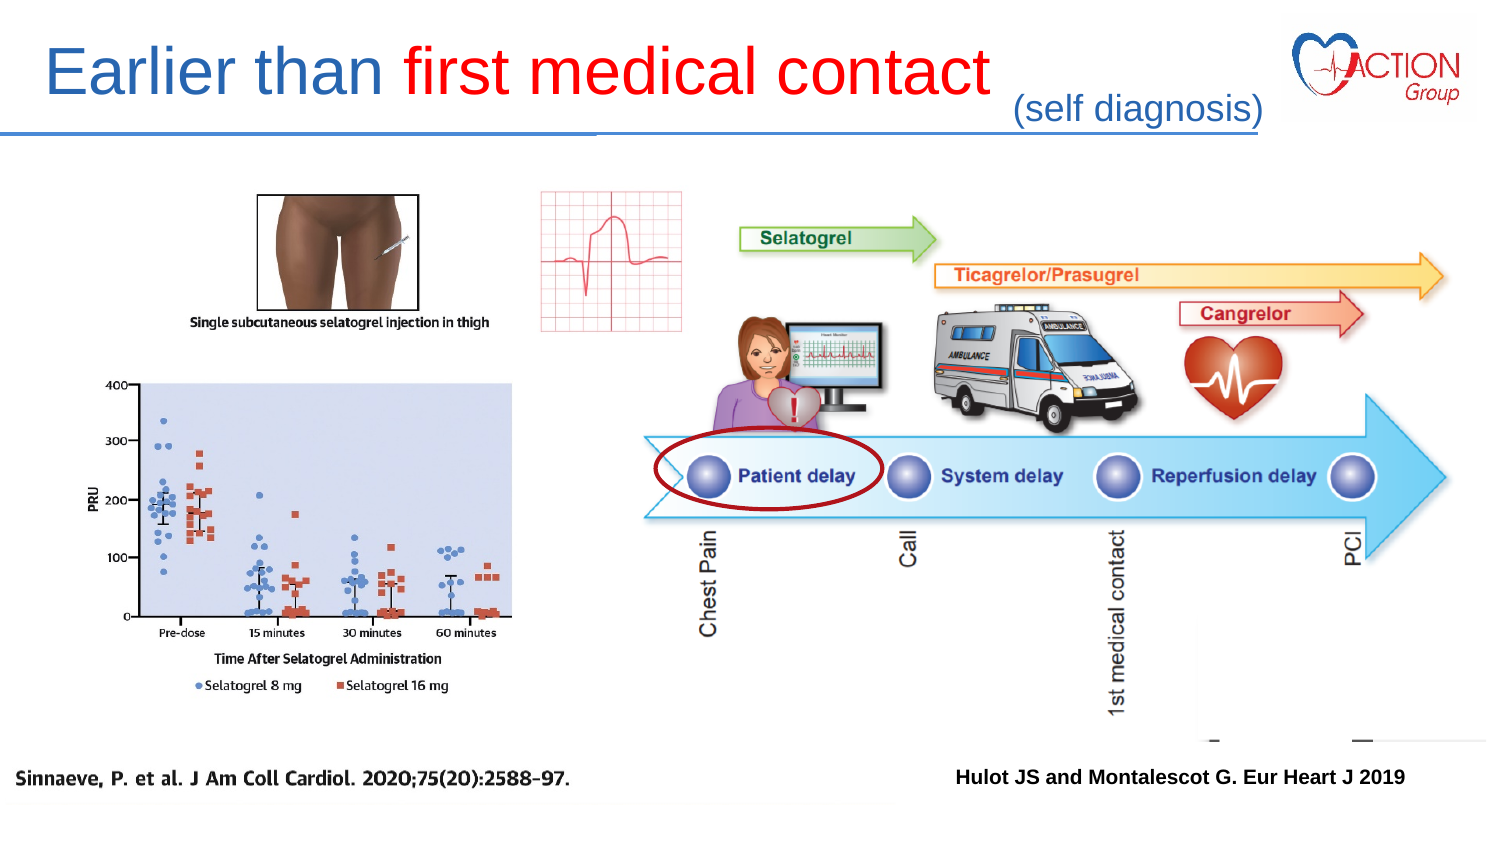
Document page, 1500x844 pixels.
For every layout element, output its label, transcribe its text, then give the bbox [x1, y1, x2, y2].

list Earlier than first medical contact [29, 20, 1235, 115]
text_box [5, 184, 896, 805]
picture [537, 185, 689, 338]
text_box (self diagnosis) [997, 76, 1347, 133]
picture [1281, 13, 1477, 122]
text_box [596, 135, 1500, 803]
